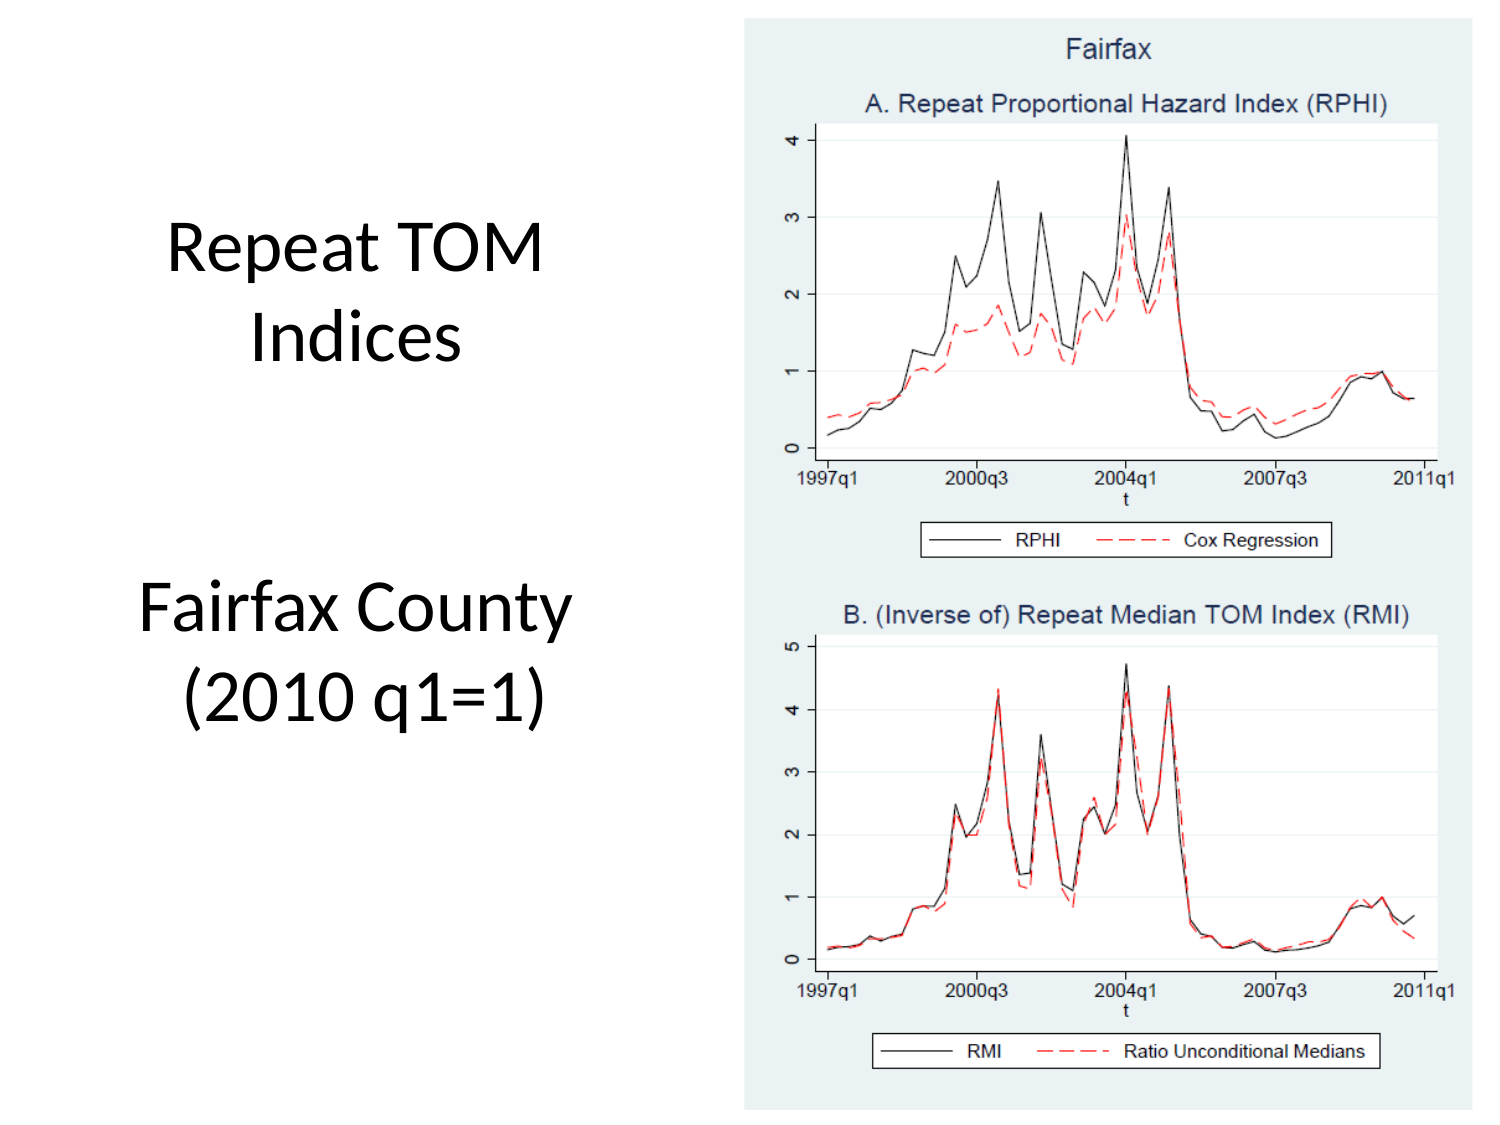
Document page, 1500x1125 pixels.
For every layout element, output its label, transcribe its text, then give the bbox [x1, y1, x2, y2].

title Repeat TOM Indices Fairfax County (2010 q1=1) [75, 45, 638, 888]
picture [737, 12, 1475, 1110]
